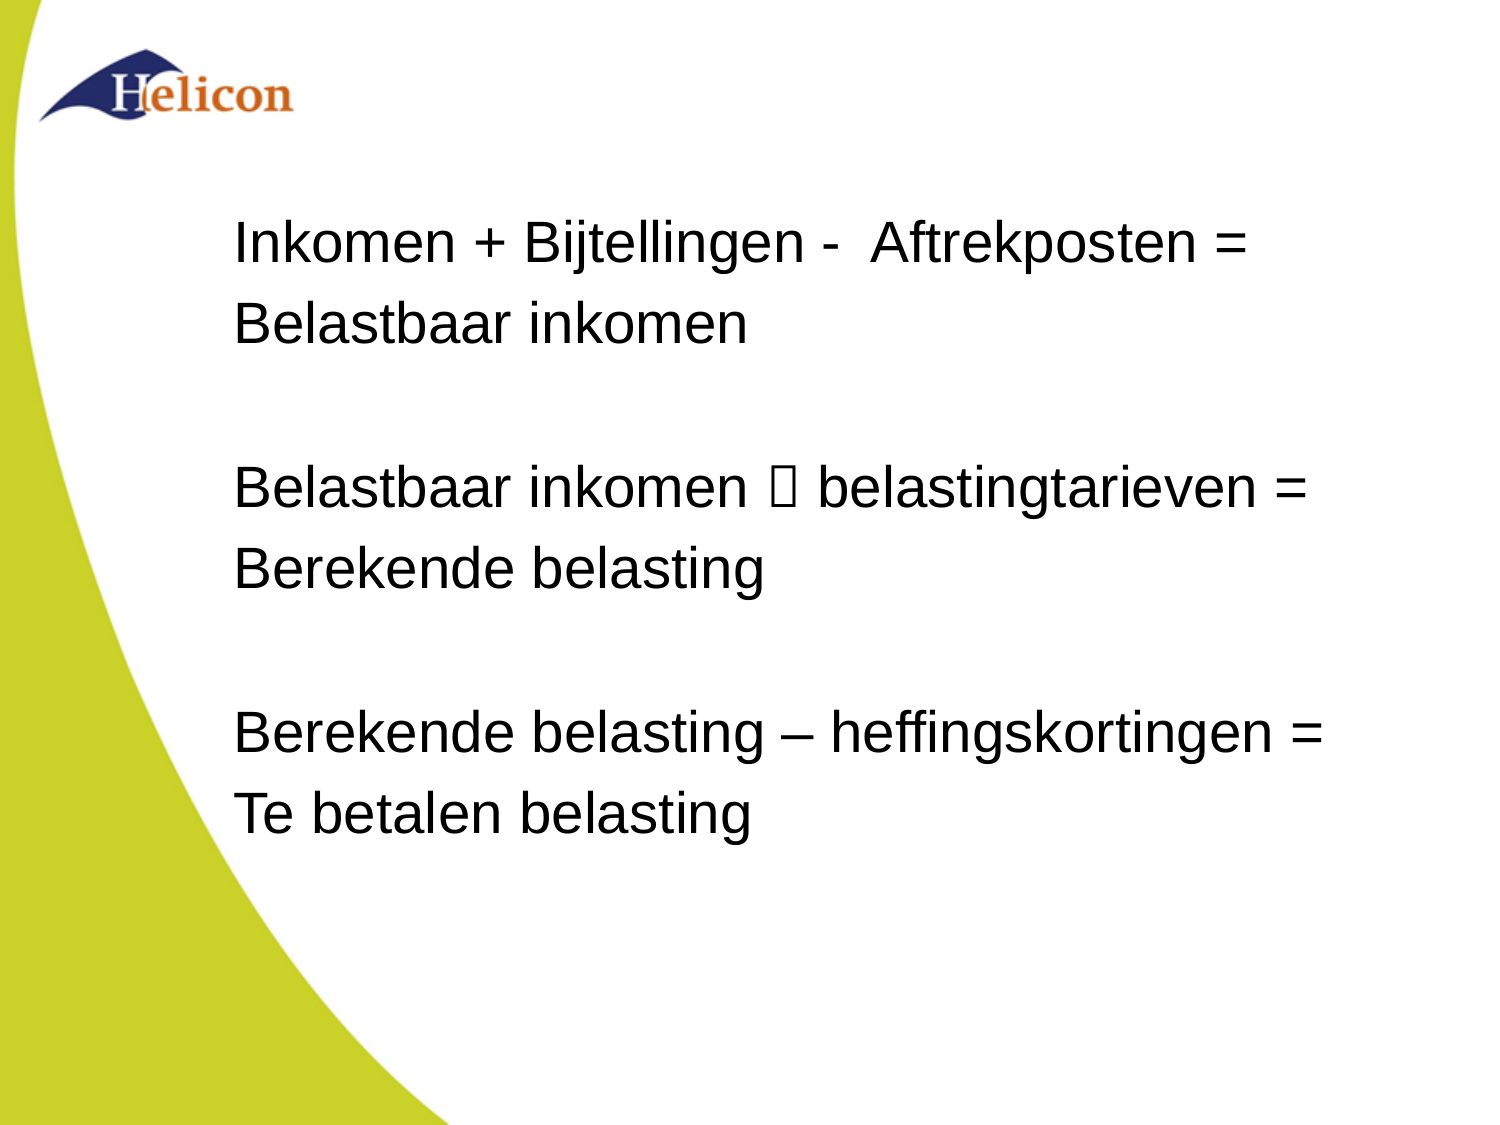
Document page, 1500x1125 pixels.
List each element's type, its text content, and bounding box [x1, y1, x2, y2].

list Inkomen + Bijtellingen - Aftrekposten = Belastbaar inkomen Belastbaar inkomen  belastingtarieven = Berekende belasting Berekende belasting – heffingskortingen = Te betalen belasting [218, 196, 1500, 1005]
picture [0, 0, 1500, 1125]
